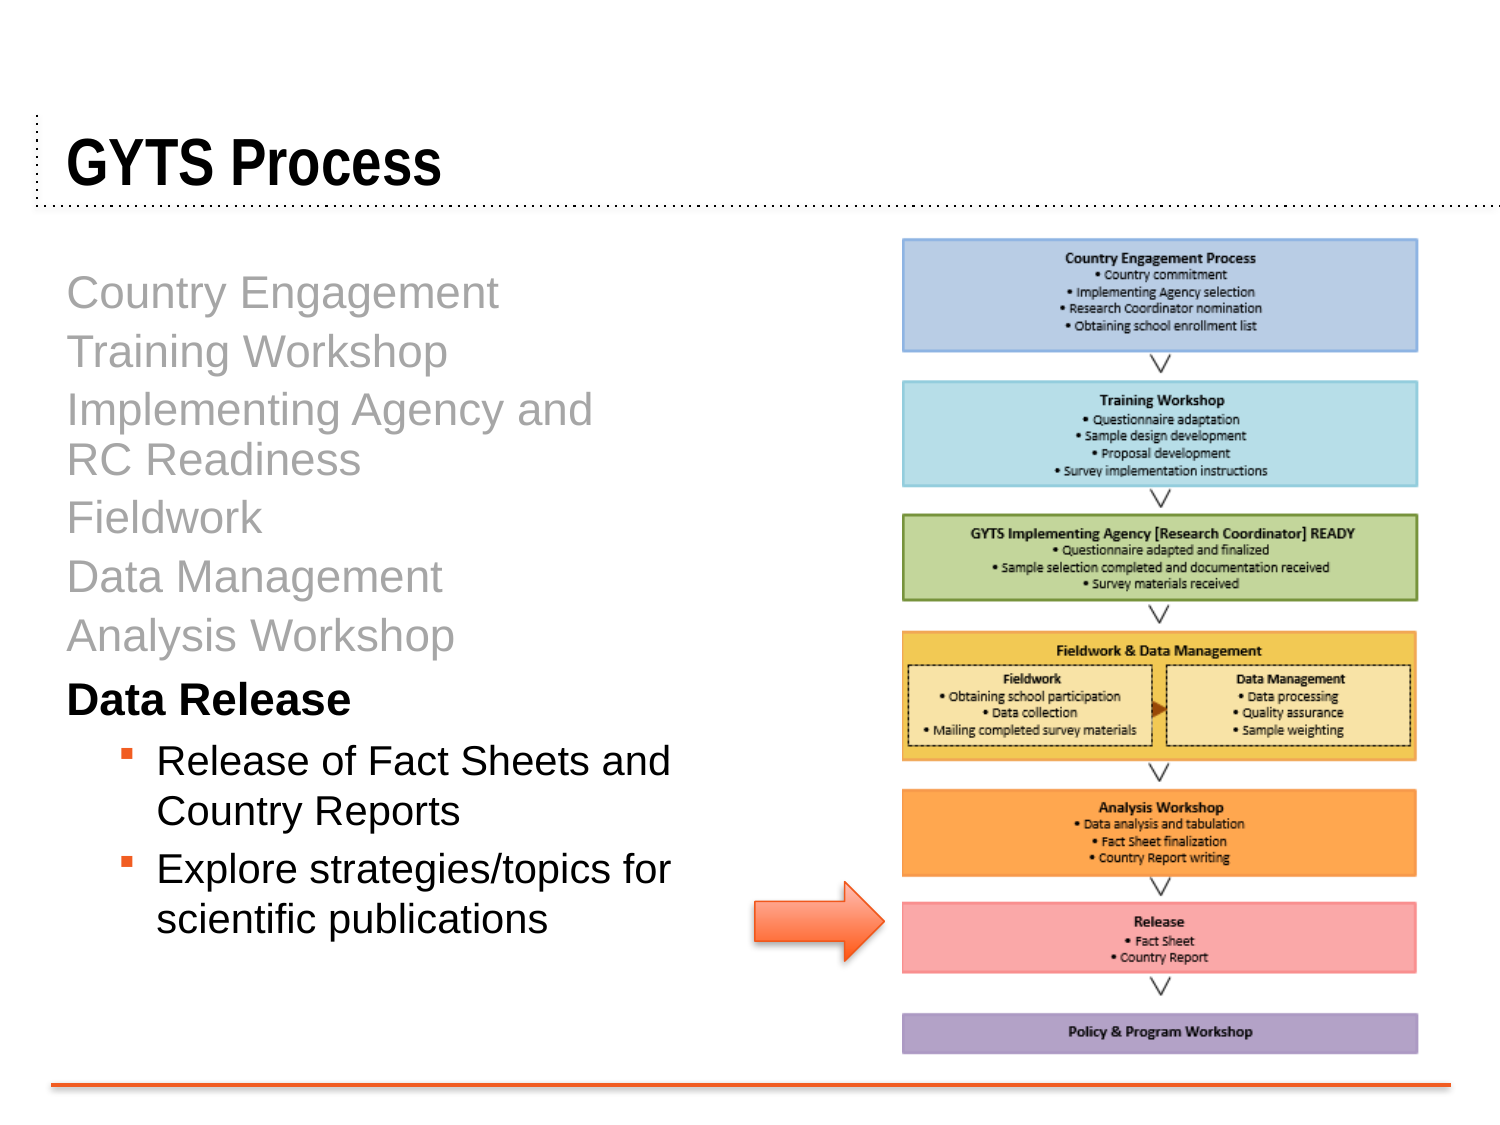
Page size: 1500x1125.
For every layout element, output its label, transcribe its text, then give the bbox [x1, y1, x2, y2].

text_box [754, 880, 885, 962]
list Country Engagement Training Workshop Implementing Agency and RC Readiness Fieldwork Data Management Analysis Workshop Data Release Release of Fact Sheets and Country Reports Explore strategies/topics for scientific publications [51, 261, 728, 1053]
picture [902, 234, 1420, 1069]
title GYTS Process [51, 41, 1451, 206]
